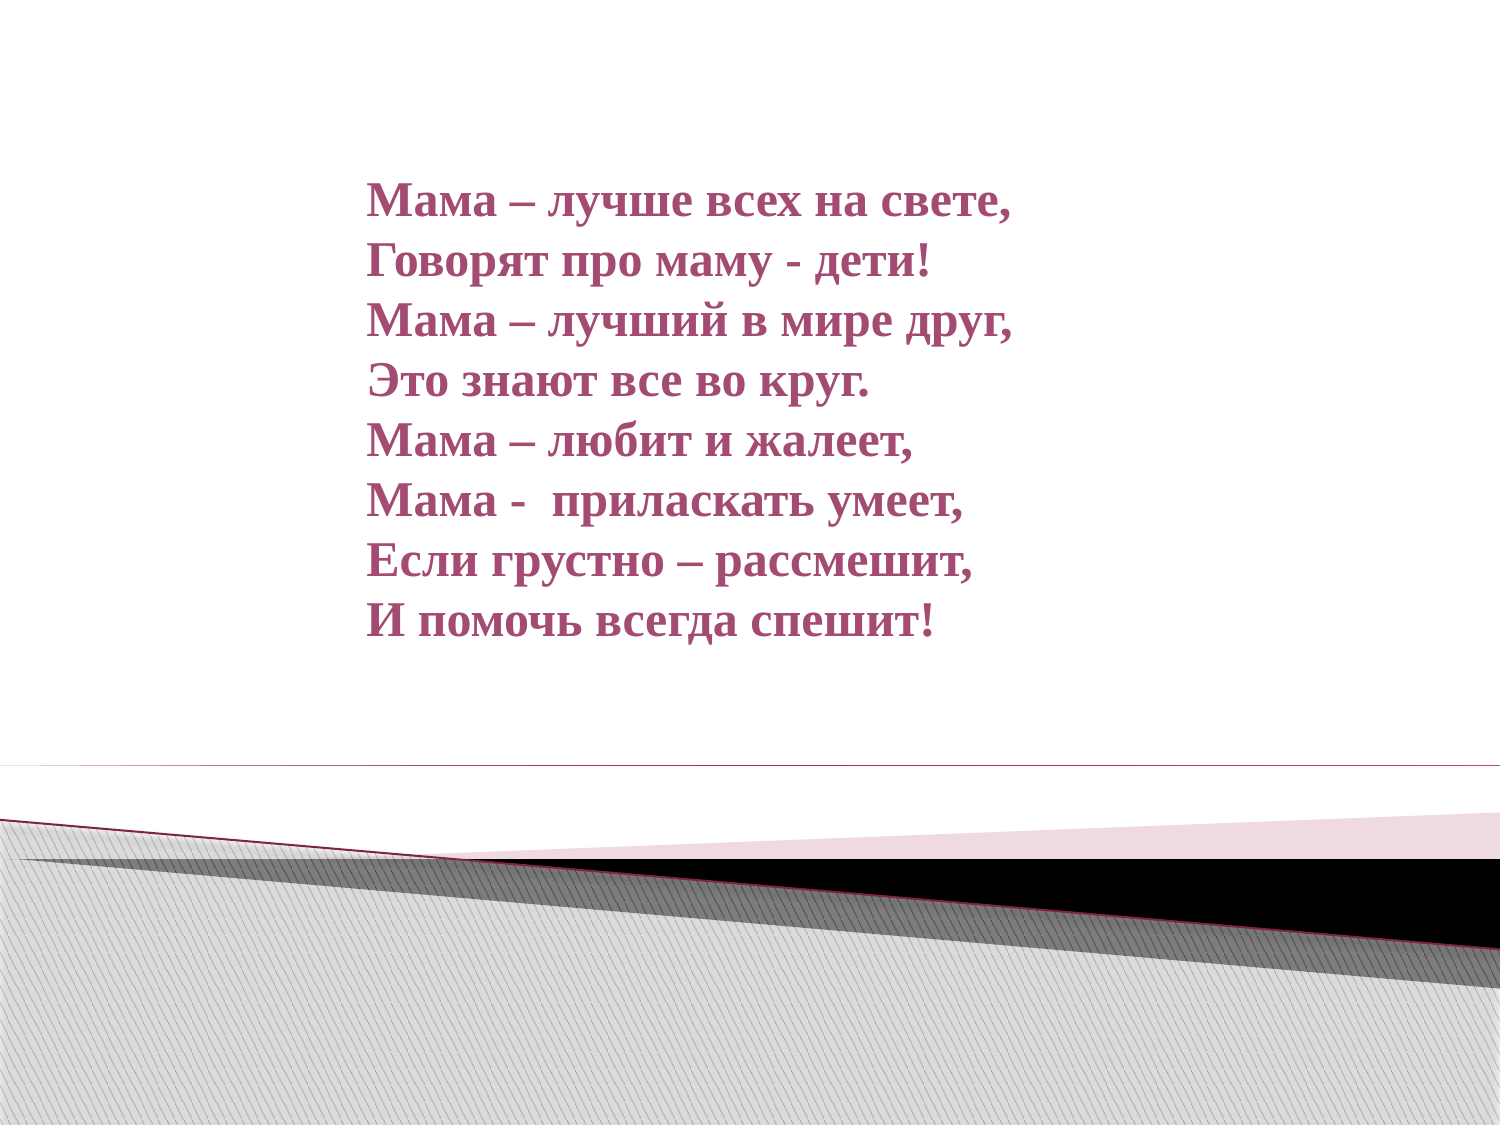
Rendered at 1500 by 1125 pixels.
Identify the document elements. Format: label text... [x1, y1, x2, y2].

picture [5, 859, 112, 868]
title [112, 125, 1388, 290]
subtitle [112, 290, 1500, 988]
text_box Мама – лучше всех на свете, Говорят про маму - дети! Мама – лучший в мире друг, Это знают все во круг. Мама – любит и жалеет, Мама - приласкать умеет, Если грустно – рассмешит, И помочь всегда спешит! [277, 158, 1258, 714]
